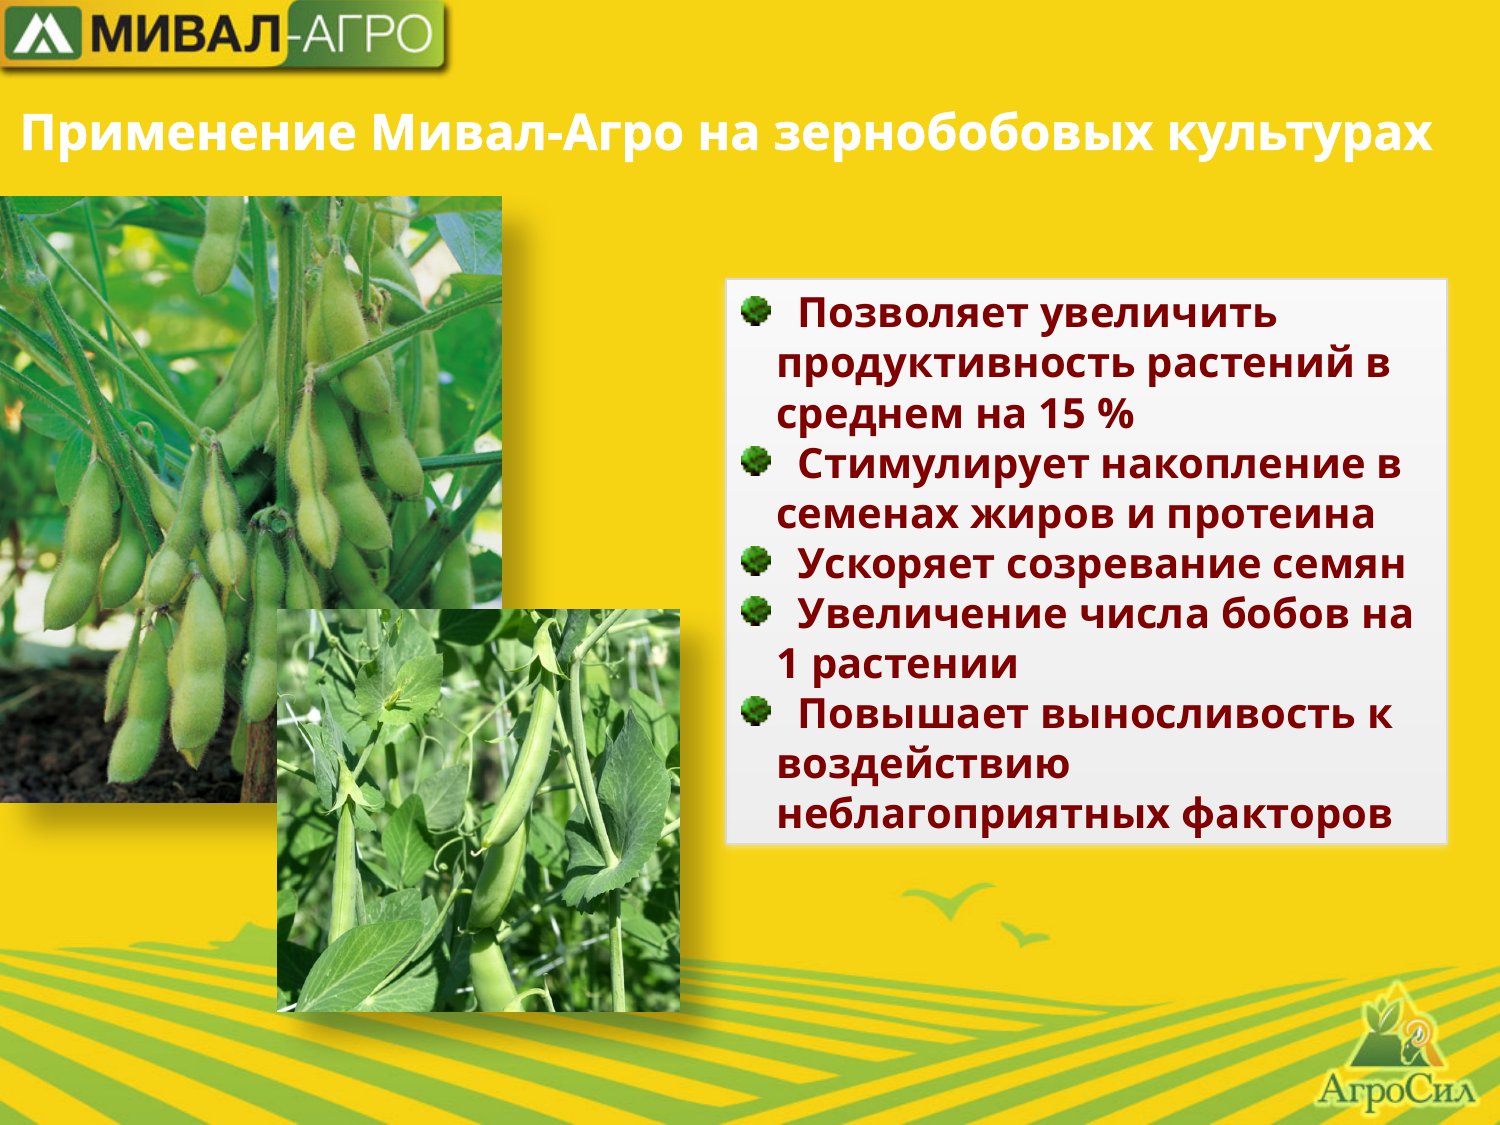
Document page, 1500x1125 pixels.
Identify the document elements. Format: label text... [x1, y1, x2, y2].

picture [0, 0, 1500, 1125]
text_box Позволяет увеличить продуктивность растений в среднем на 15 % Стимулирует накопление в семенах жиров и протеина Ускоряет созревание семян Увеличение числа бобов на 1 растении Повышает выносливость к воздействию неблагоприятных факторов [725, 278, 1448, 845]
text_box Применение Мивал-Агро на зернобобовых культурах [4, 92, 1448, 168]
